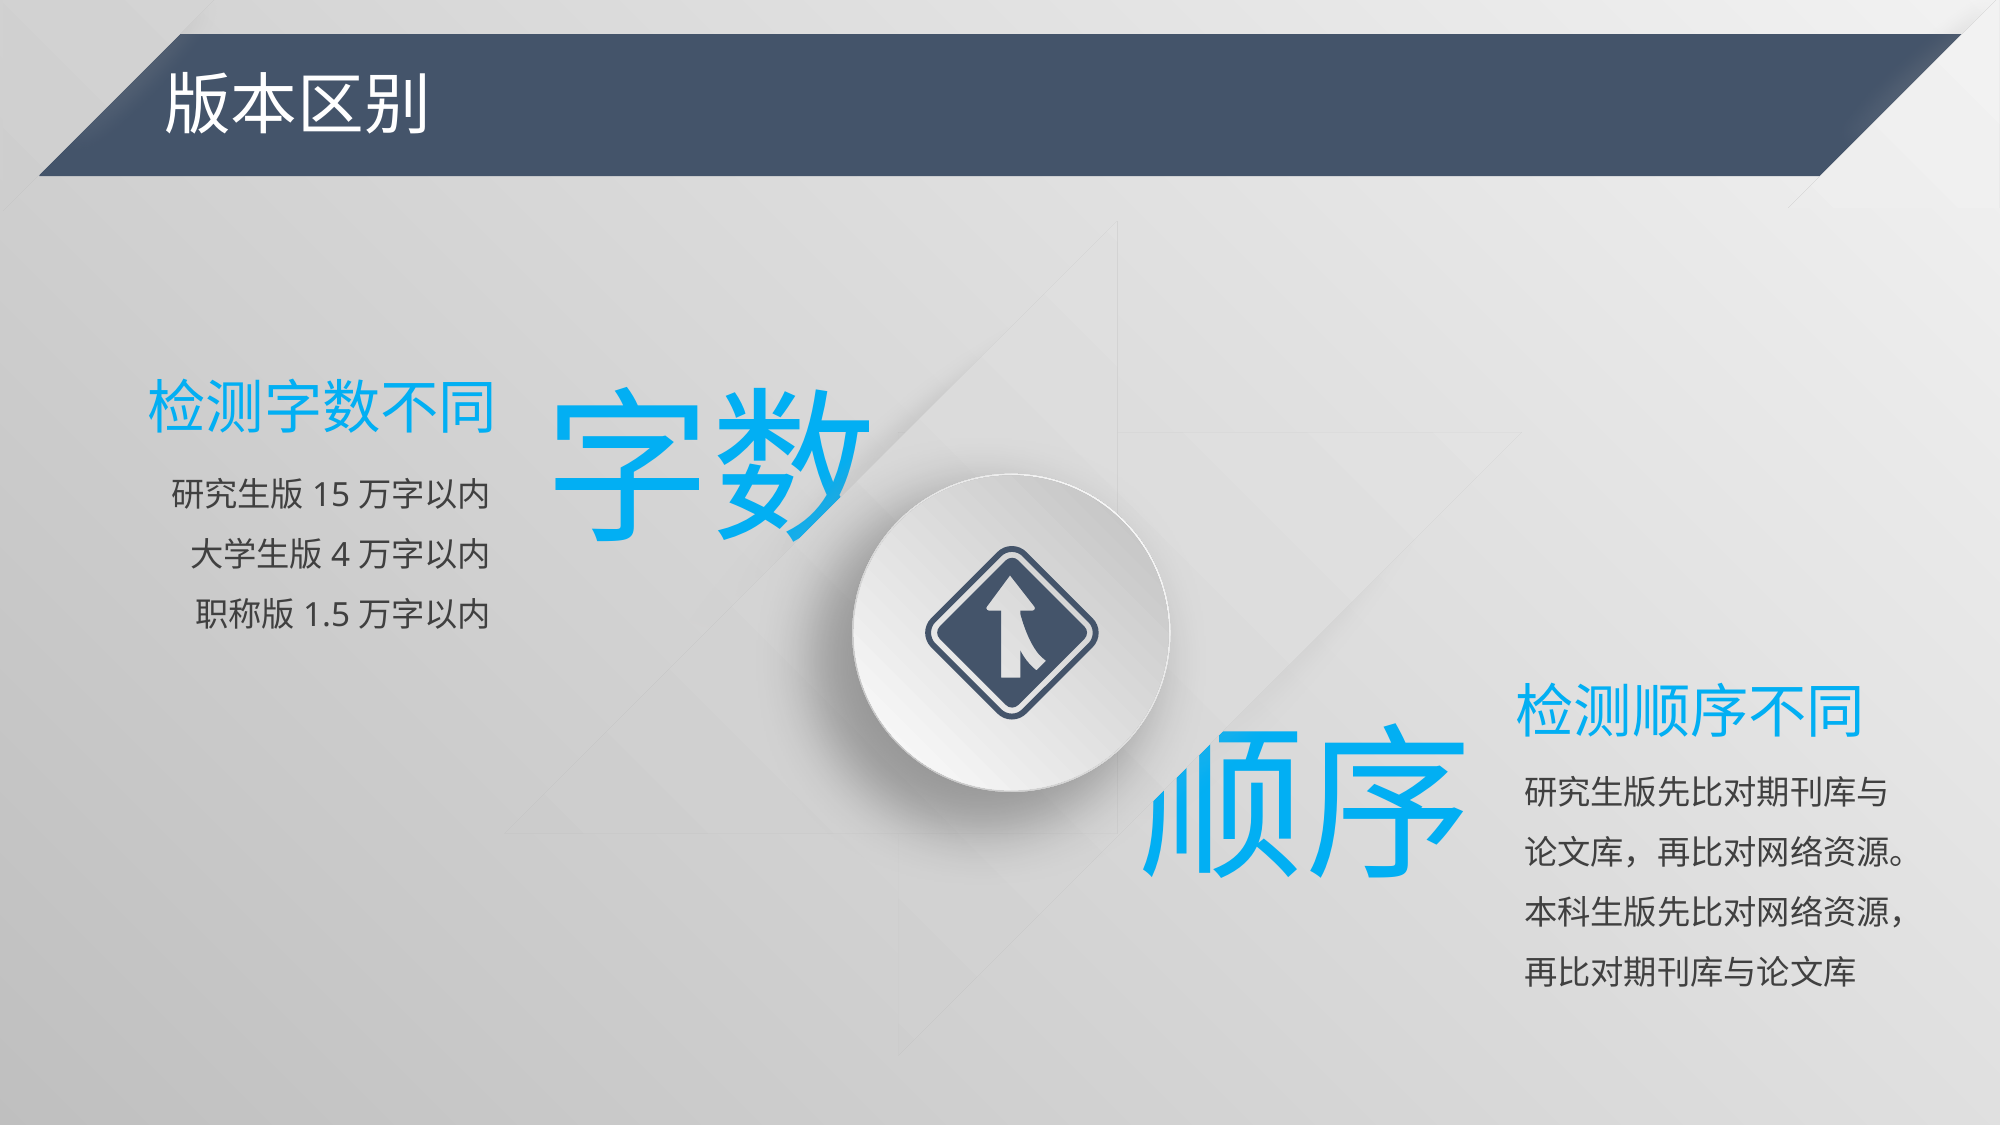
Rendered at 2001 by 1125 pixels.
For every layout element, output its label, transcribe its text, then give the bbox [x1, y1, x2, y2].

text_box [47, 194, 1934, 1056]
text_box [1708, 0, 2000, 208]
text_box [294, 33, 1708, 177]
text_box 版本区别 [294, 54, 447, 150]
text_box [0, 0, 294, 211]
